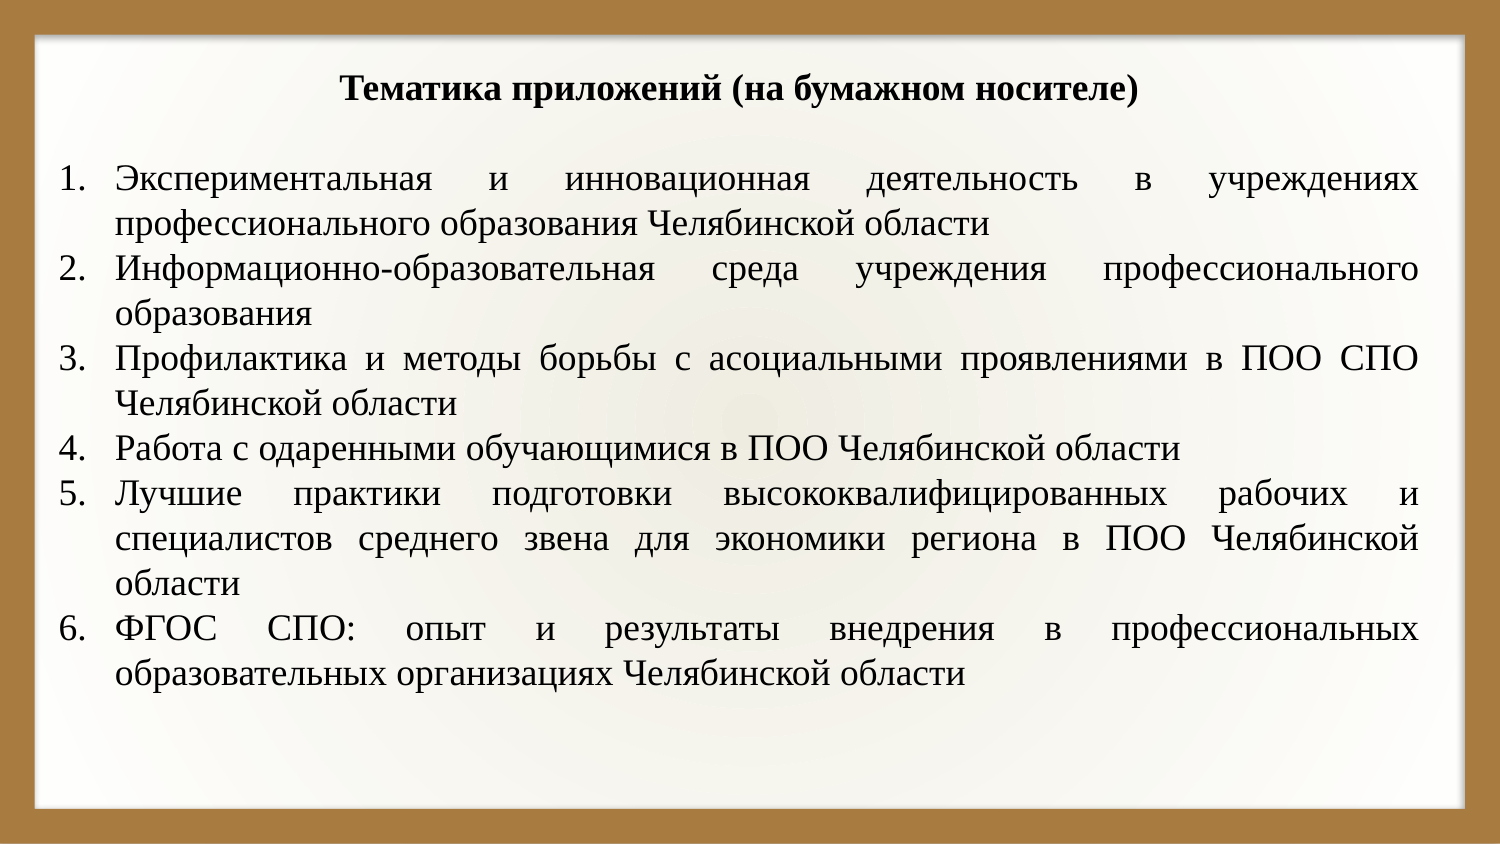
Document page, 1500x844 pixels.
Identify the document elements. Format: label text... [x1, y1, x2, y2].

text_box Тематика приложений (на бумажном носителе) Экспериментальная и инновационная деятельность в учреждениях профессионального образования Челябинской области Информационно-образовательная среда учреждения профессионального образования Профилактика и методы борьбы с асоциальными проявлениями в ПОО СПО Челябинской области Работа с одаренными обучающимися в ПОО Челябинской области Лучшие практики подготовки высококвалифицированных рабочих и специалистов среднего звена для экономики региона в ПОО Челябинской области ФГОС СПО: опыт и результаты внедрения в профессиональных образовательных организациях Челябинской области [43, 55, 1436, 746]
text_box [0, 0, 1500, 844]
